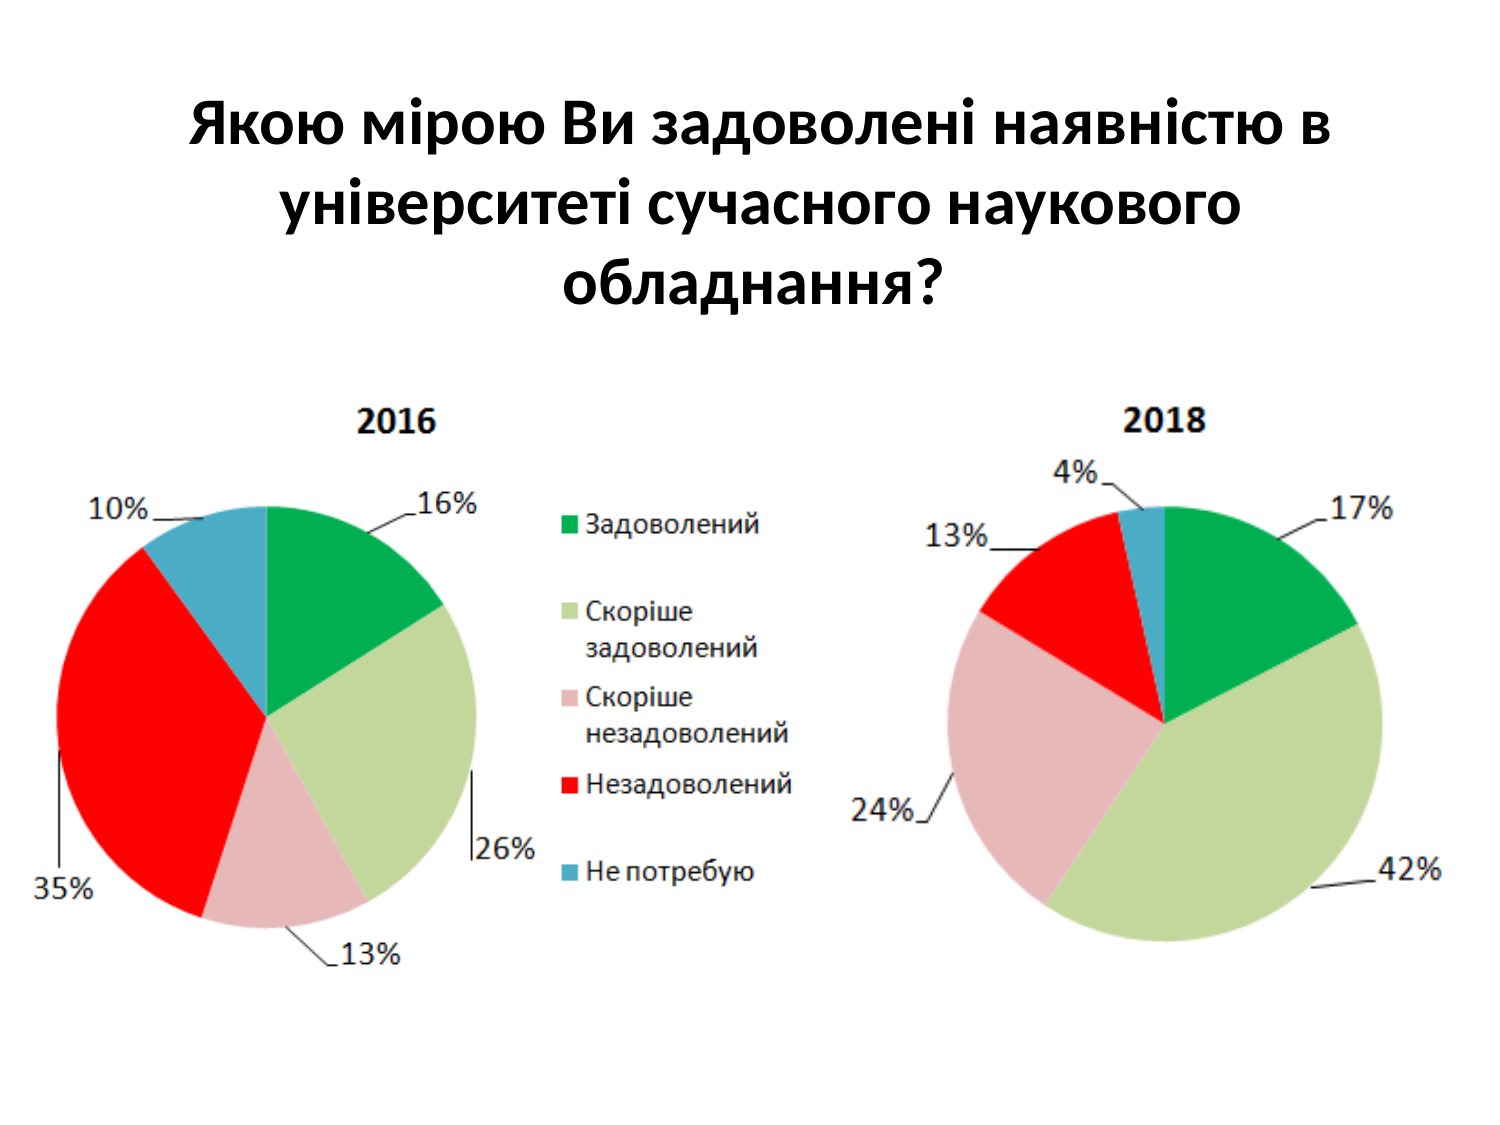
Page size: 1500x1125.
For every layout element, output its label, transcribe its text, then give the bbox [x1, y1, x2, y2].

picture [831, 386, 1450, 973]
picture [0, 386, 805, 973]
text_box Якою мірою Ви задоволені наявністю в університеті сучасного наукового обладнання? [128, 70, 1395, 326]
